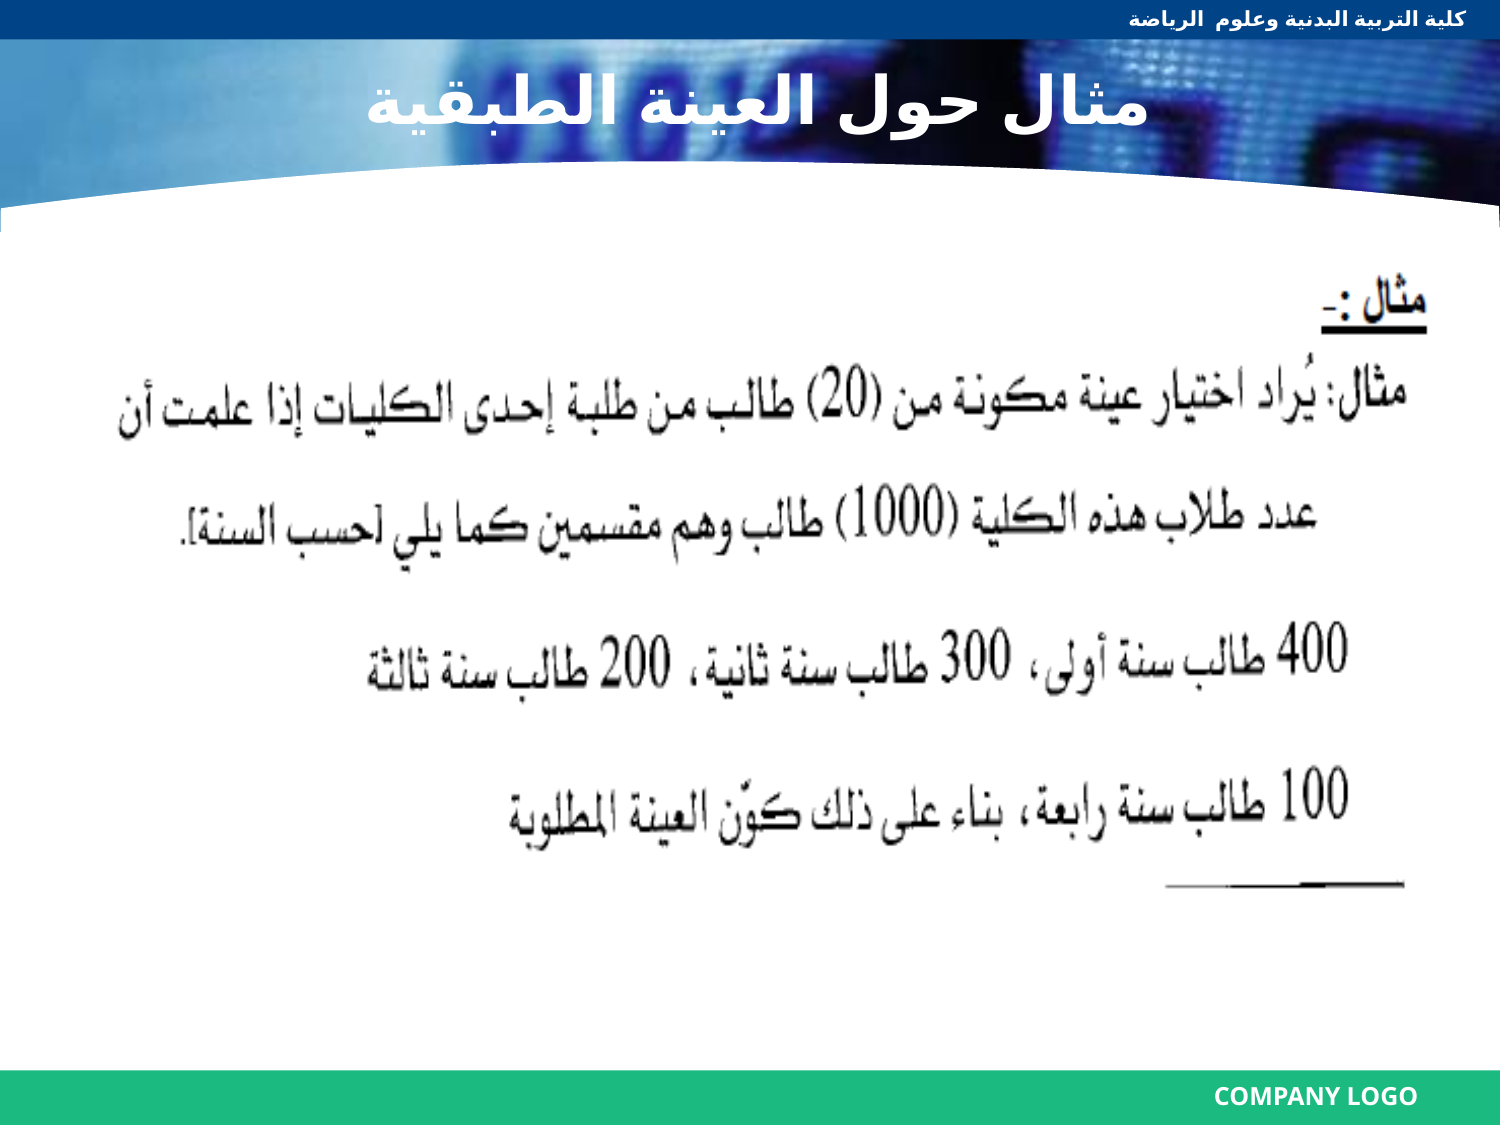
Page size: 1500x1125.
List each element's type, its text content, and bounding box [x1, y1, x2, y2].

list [29, 255, 1470, 894]
footer كلية التربية البدنية وعلوم الرياضة [1005, 0, 1482, 36]
title مثال حول العينة الطبقية [74, 49, 1426, 146]
picture [0, 40, 1500, 208]
